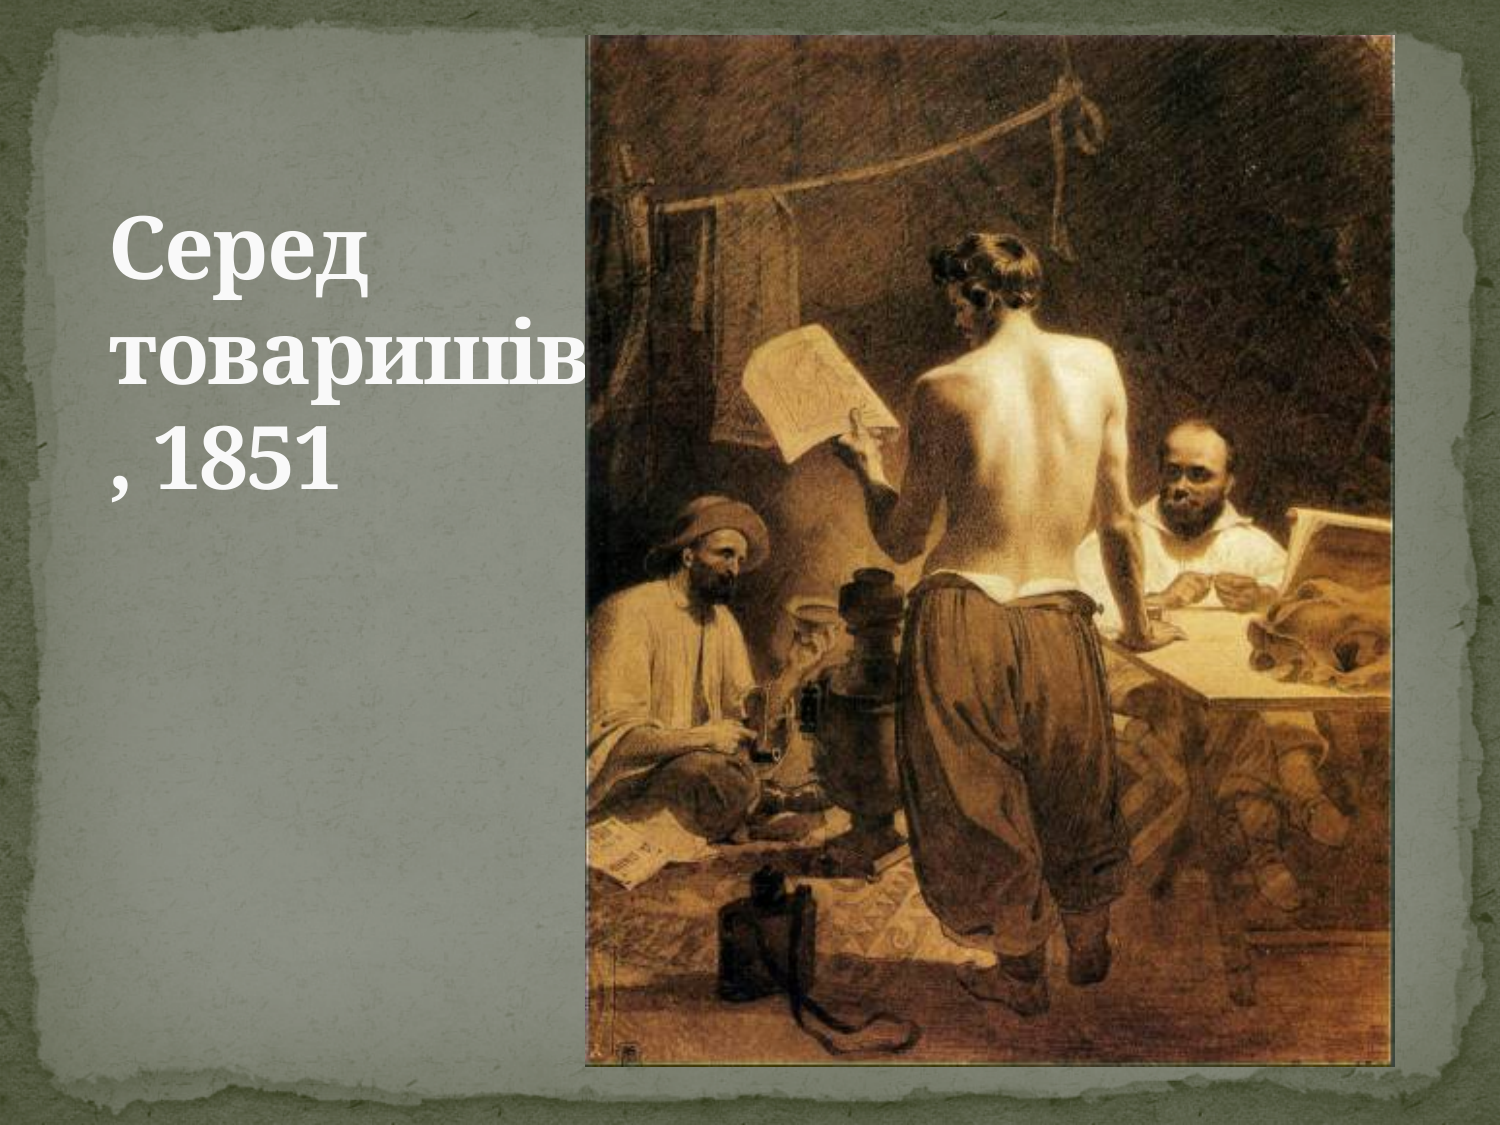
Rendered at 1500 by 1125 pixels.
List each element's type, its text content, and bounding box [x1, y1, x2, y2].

title Серед товаришів, 1851 [93, 152, 575, 620]
picture [585, 35, 1395, 1067]
